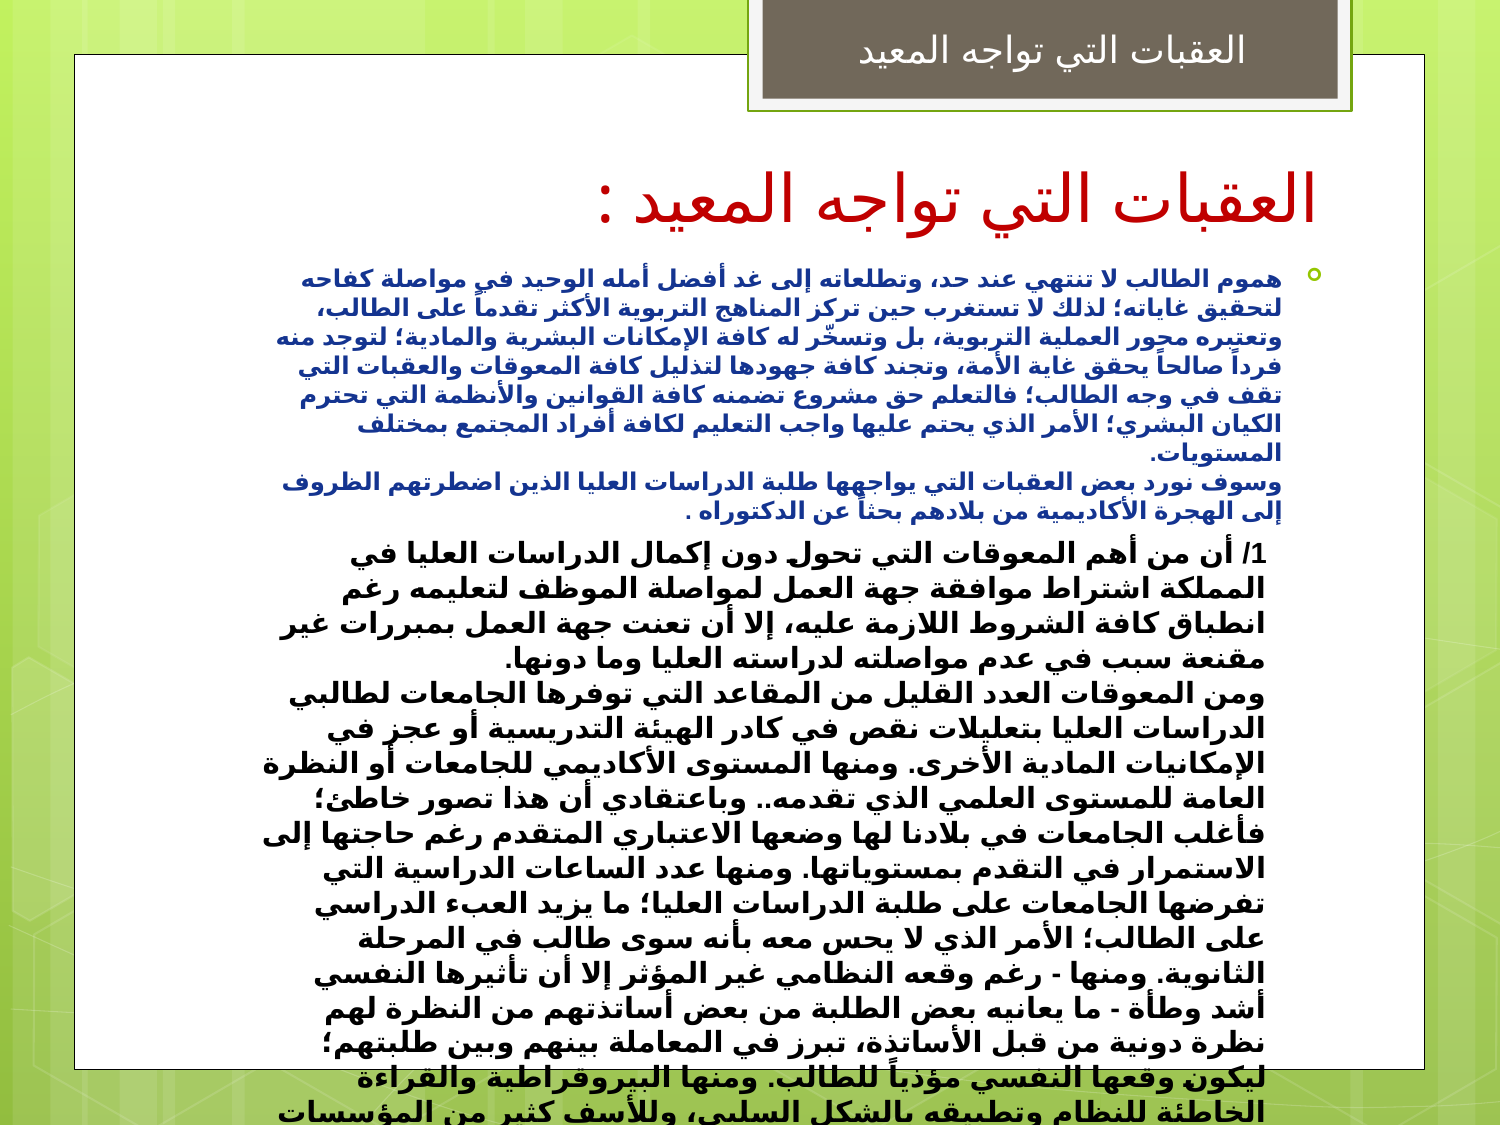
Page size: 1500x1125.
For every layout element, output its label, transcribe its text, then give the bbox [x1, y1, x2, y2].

text_box العقبات التي تواجه المعيد [811, 19, 1294, 79]
text_box 1/ أن من أهم المعوقات التي تحول دون إكمال الدراسات العليا في المملكة اشتراط موافقة جهة العمل لمواصلة الموظف لتعليمه رغم انطباق كافة الشروط اللازمة عليه، إلا أن تعنت جهة العمل بمبررات غير مقنعة سبب في عدم مواصلته لدراسته العليا وما دونها. ومن المعوقات العدد القليل من المقاعد التي توفرها الجامعات لطالبي الدراسات العليا بتعليلات نقص في كادر الهيئة التدريسية أو عجز في الإمكانيات المادية الأخرى. ومنها المستوى الأكاديمي للجامعات أو النظرة العامة للمستوى العلمي الذي تقدمه.. وباعتقادي أن هذا تصور خاطئ؛ فأغلب الجامعات في بلادنا لها وضعها الاعتباري المتقدم رغم حاجتها إلى الاستمرار في التقدم بمستوياتها. ومنها عدد الساعات الدراسية التي تفرضها الجامعات على طلبة الدراسات العليا؛ ما يزيد العبء الدراسي على الطالب؛ الأمر الذي لا يحس معه بأنه سوى طالب في المرحلة الثانوية. ومنها - رغم وقعه النظامي غير المؤثر إلا أن تأثيرها النفسي أشد وطأة - ما يعانيه بعض الطلبة من بعض أساتذتهم من النظرة لهم نظرة دونية من قبل الأساتذة، تبرز في المعاملة بينهم وبين طلبتهم؛ ليكون وقعها النفسي مؤذياً للطالب. ومنها البيروقراطية والقراءة الخاطئة للنظام وتطبيقه بالشكل السلبي، وللأسف كثير من المؤسسات التعليمية أو غيرها تمارس هذا السلوك. [242, 527, 1282, 1125]
list هموم الطالب لا تنتهي عند حد، وتطلعاته إلى غد أفضل أمله الوحيد في مواصلة كفاحه لتحقيق غاياته؛ لذلك لا تستغرب حين تركز المناهج التربوية الأكثر تقدماً على الطالب، وتعتبره محور العملية التربوية، بل وتسخّر له كافة الإمكانات البشرية والمادية؛ لتوجد منه فرداً صالحاً يحقق غاية الأمة، وتجند كافة جهودها لتذليل كافة المعوقات والعقبات التي تقف في وجه الطالب؛ فالتعلم حق مشروع تضمنه كافة القوانين والأنظمة التي تحترم الكيان البشري؛ الأمر الذي يحتم عليها واجب التعليم لكافة أفراد المجتمع بمختلف المستويات. وسوف نورد بعض العقبات التي يواجهها طلبة الدراسات العليا الذين اضطرتهم الظروف إلى الهجرة الأكاديمية من بلادهم بحثاً عن الدكتوراه . [230, 255, 1342, 563]
title العقبات التي تواجه المعيد : [183, 125, 1336, 244]
